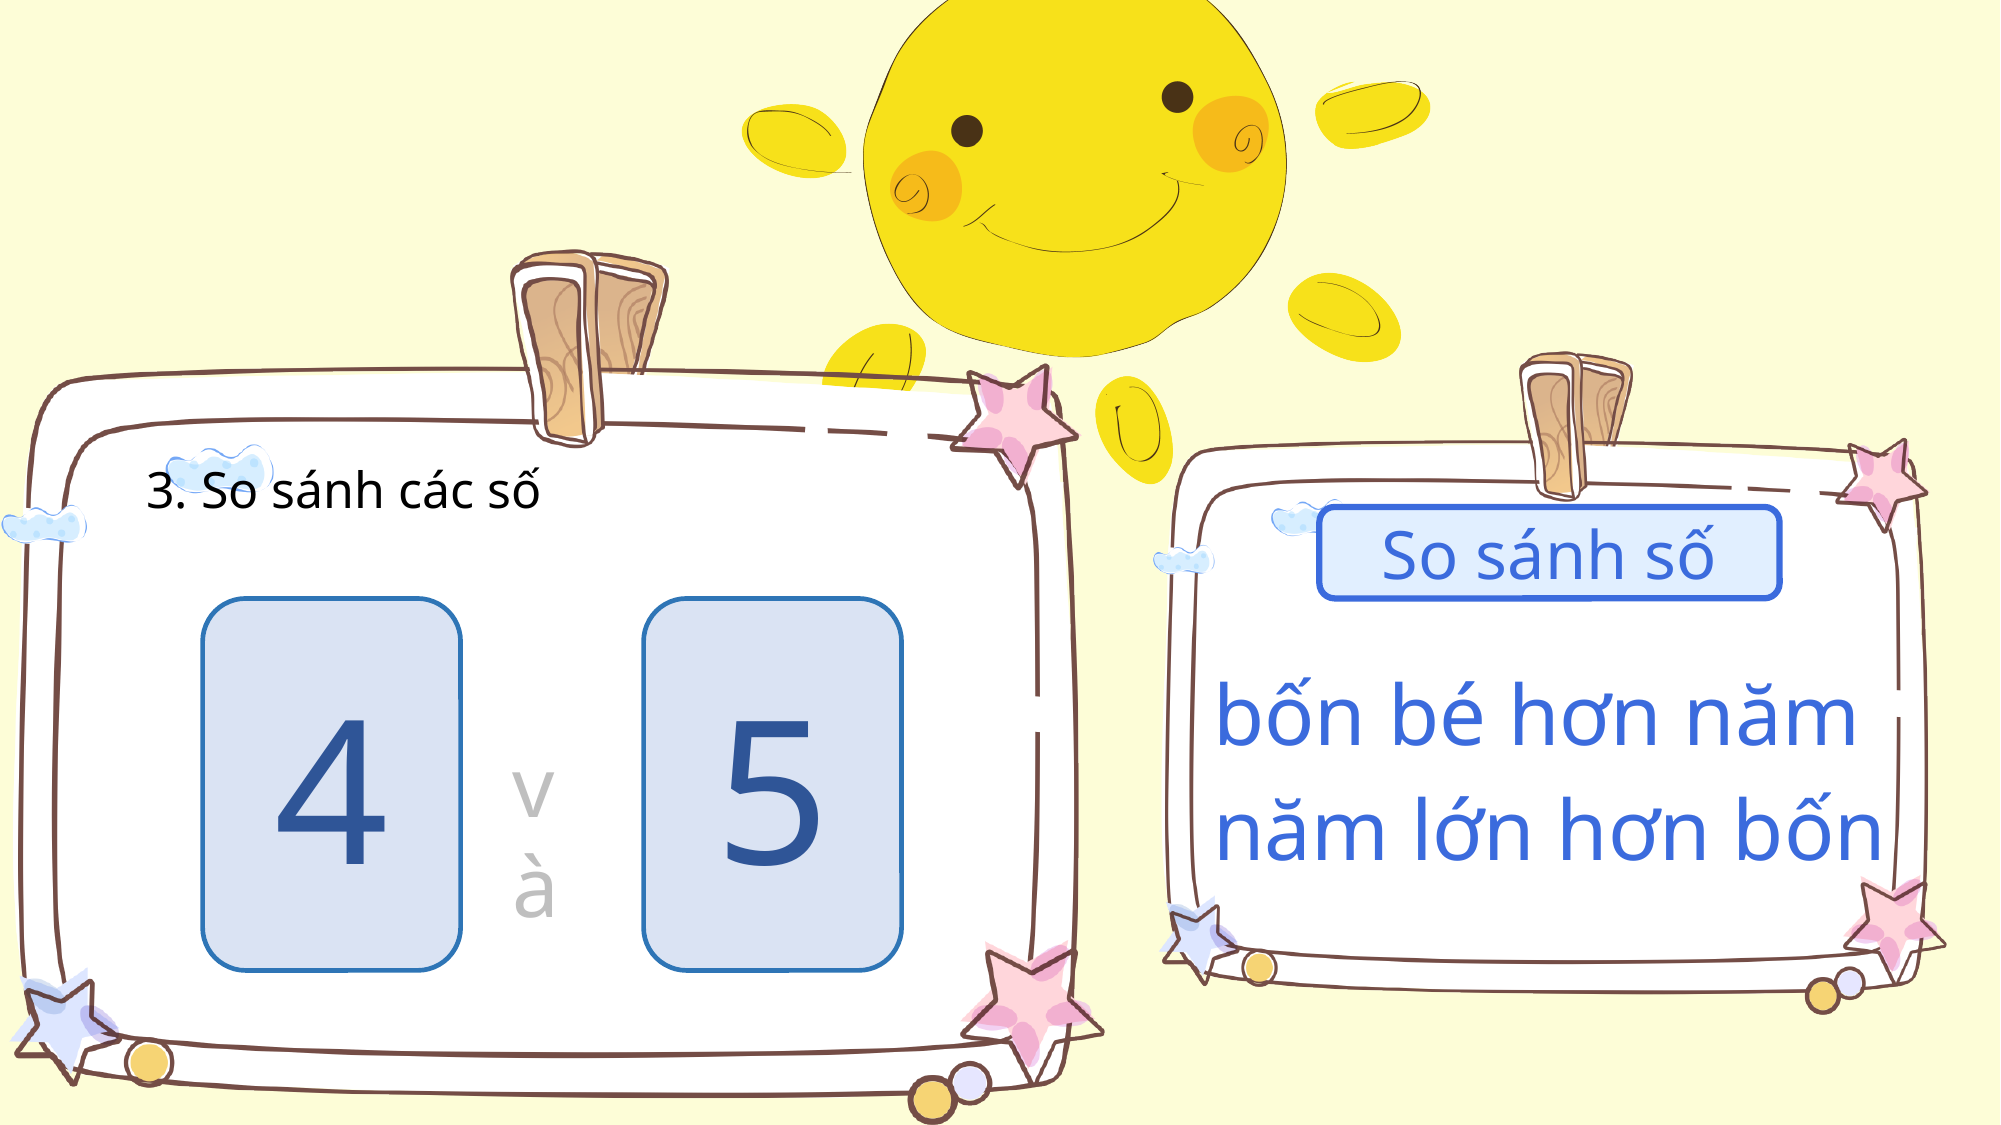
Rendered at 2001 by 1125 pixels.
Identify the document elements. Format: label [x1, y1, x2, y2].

picture [0, 0, 1947, 1125]
text_box [202, 598, 902, 971]
